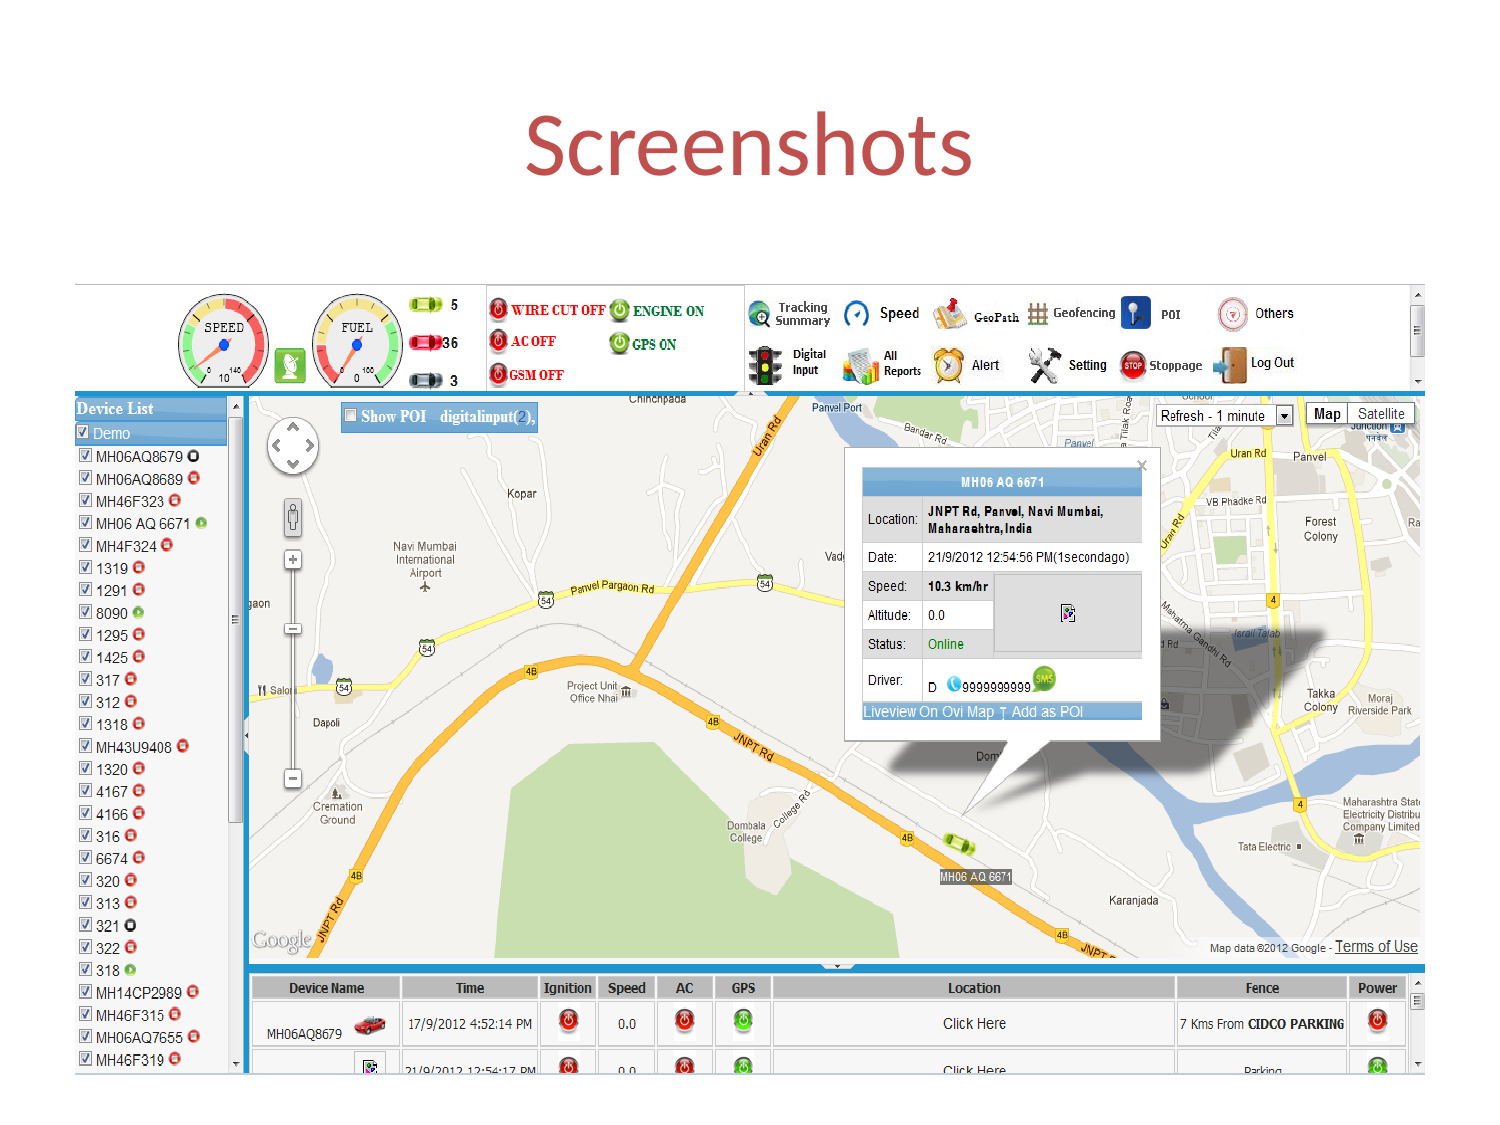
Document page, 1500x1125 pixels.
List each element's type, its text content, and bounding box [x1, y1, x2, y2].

title Screenshots [75, 45, 1425, 233]
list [74, 283, 1426, 1076]
